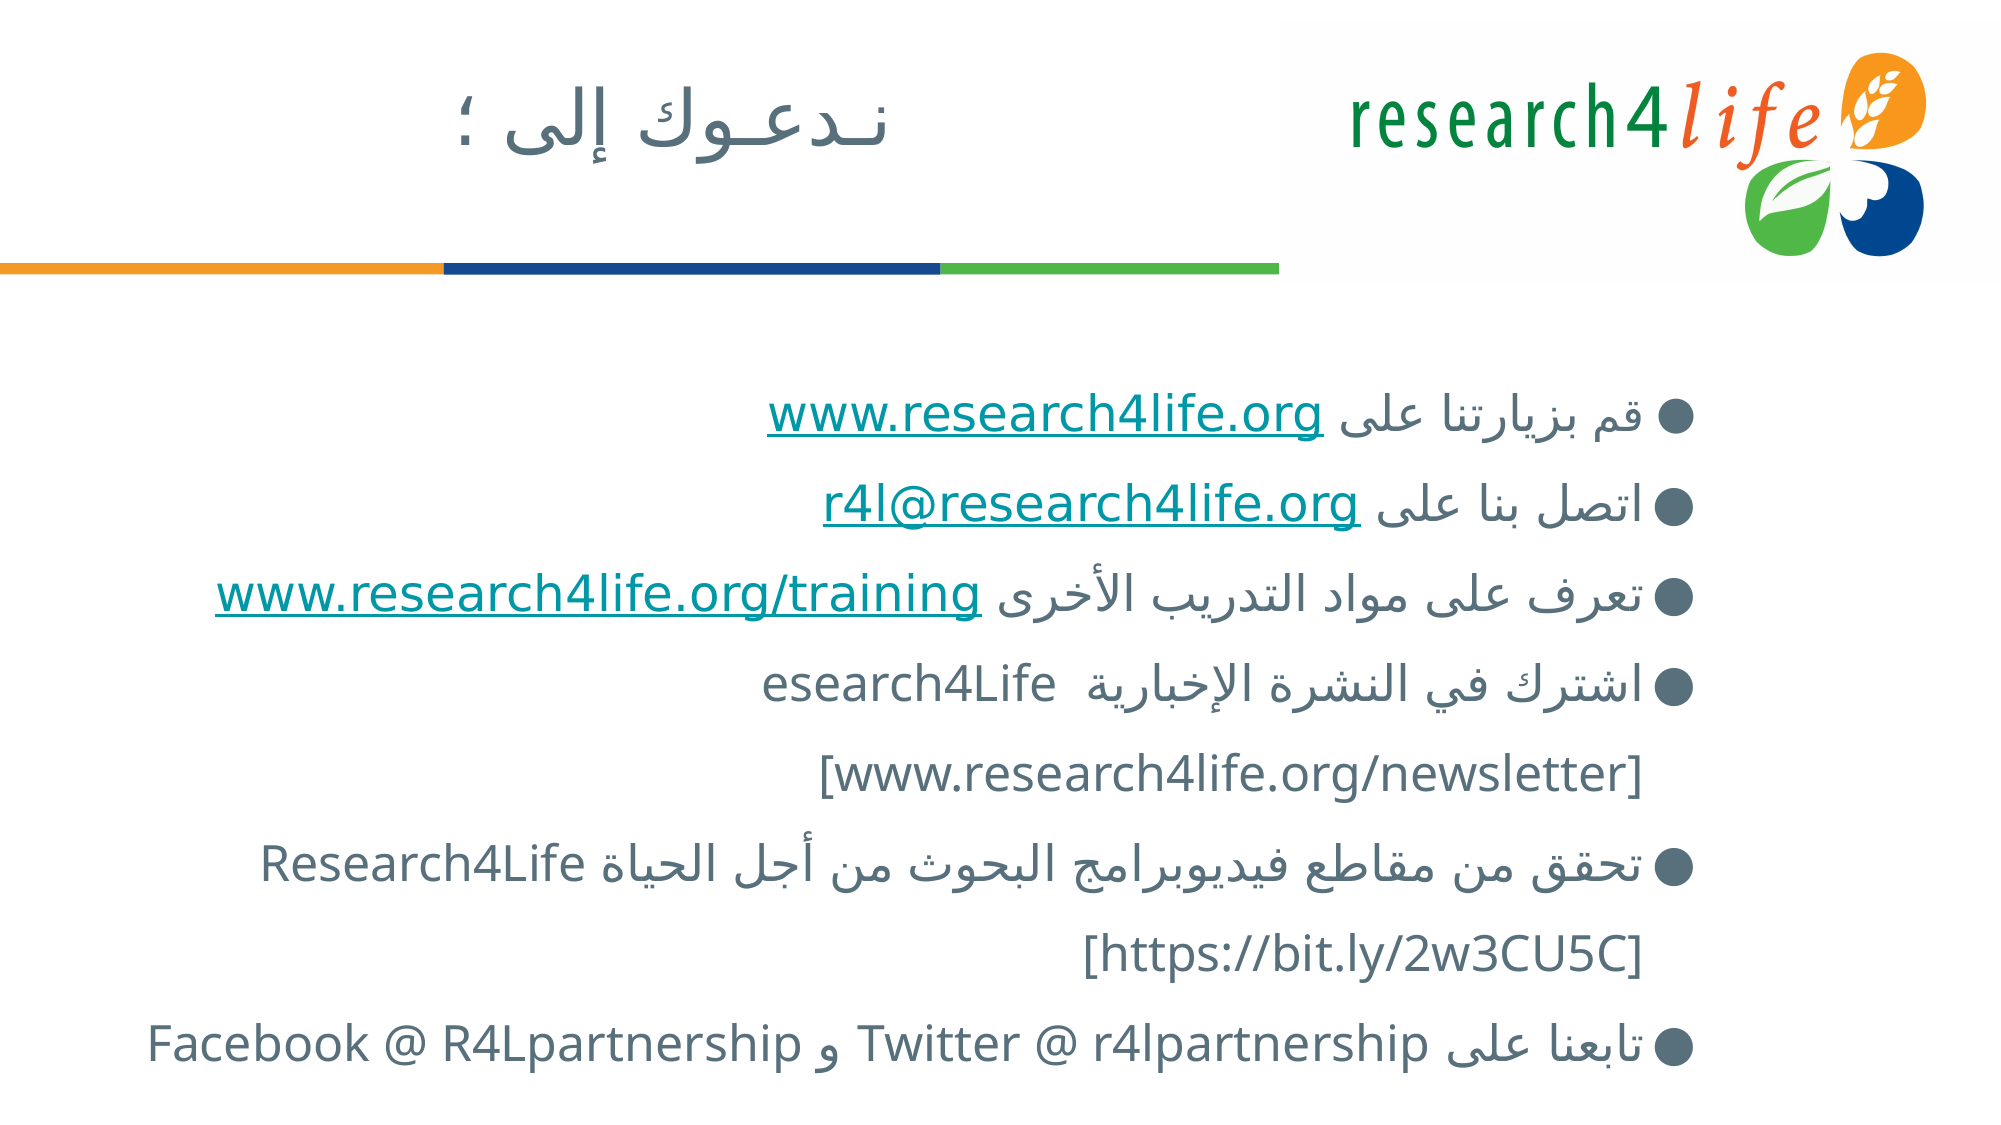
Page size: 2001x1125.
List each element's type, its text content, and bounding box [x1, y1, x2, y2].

title نـدعـوك إلى ؛ [0, 71, 1346, 250]
list قم بزيارتنا على www.research4life.org اتصل بنا على r4l@research4life.org تعرف على مواد التدريب الأخرى www.research4life.org/training اشترك في النشرة الإخبارية esearch4Life [www.research4life.org/newsletter] تحقق من مقاطع فيديوبرامج البحوث من أجل الحياة Research4Life [https://bit.ly/2w3CU5C] تابعنا على Twitter @ r4lpartnership و Facebook @ R4Lpartnership [28, 343, 1735, 1054]
picture [1279, 22, 2000, 285]
